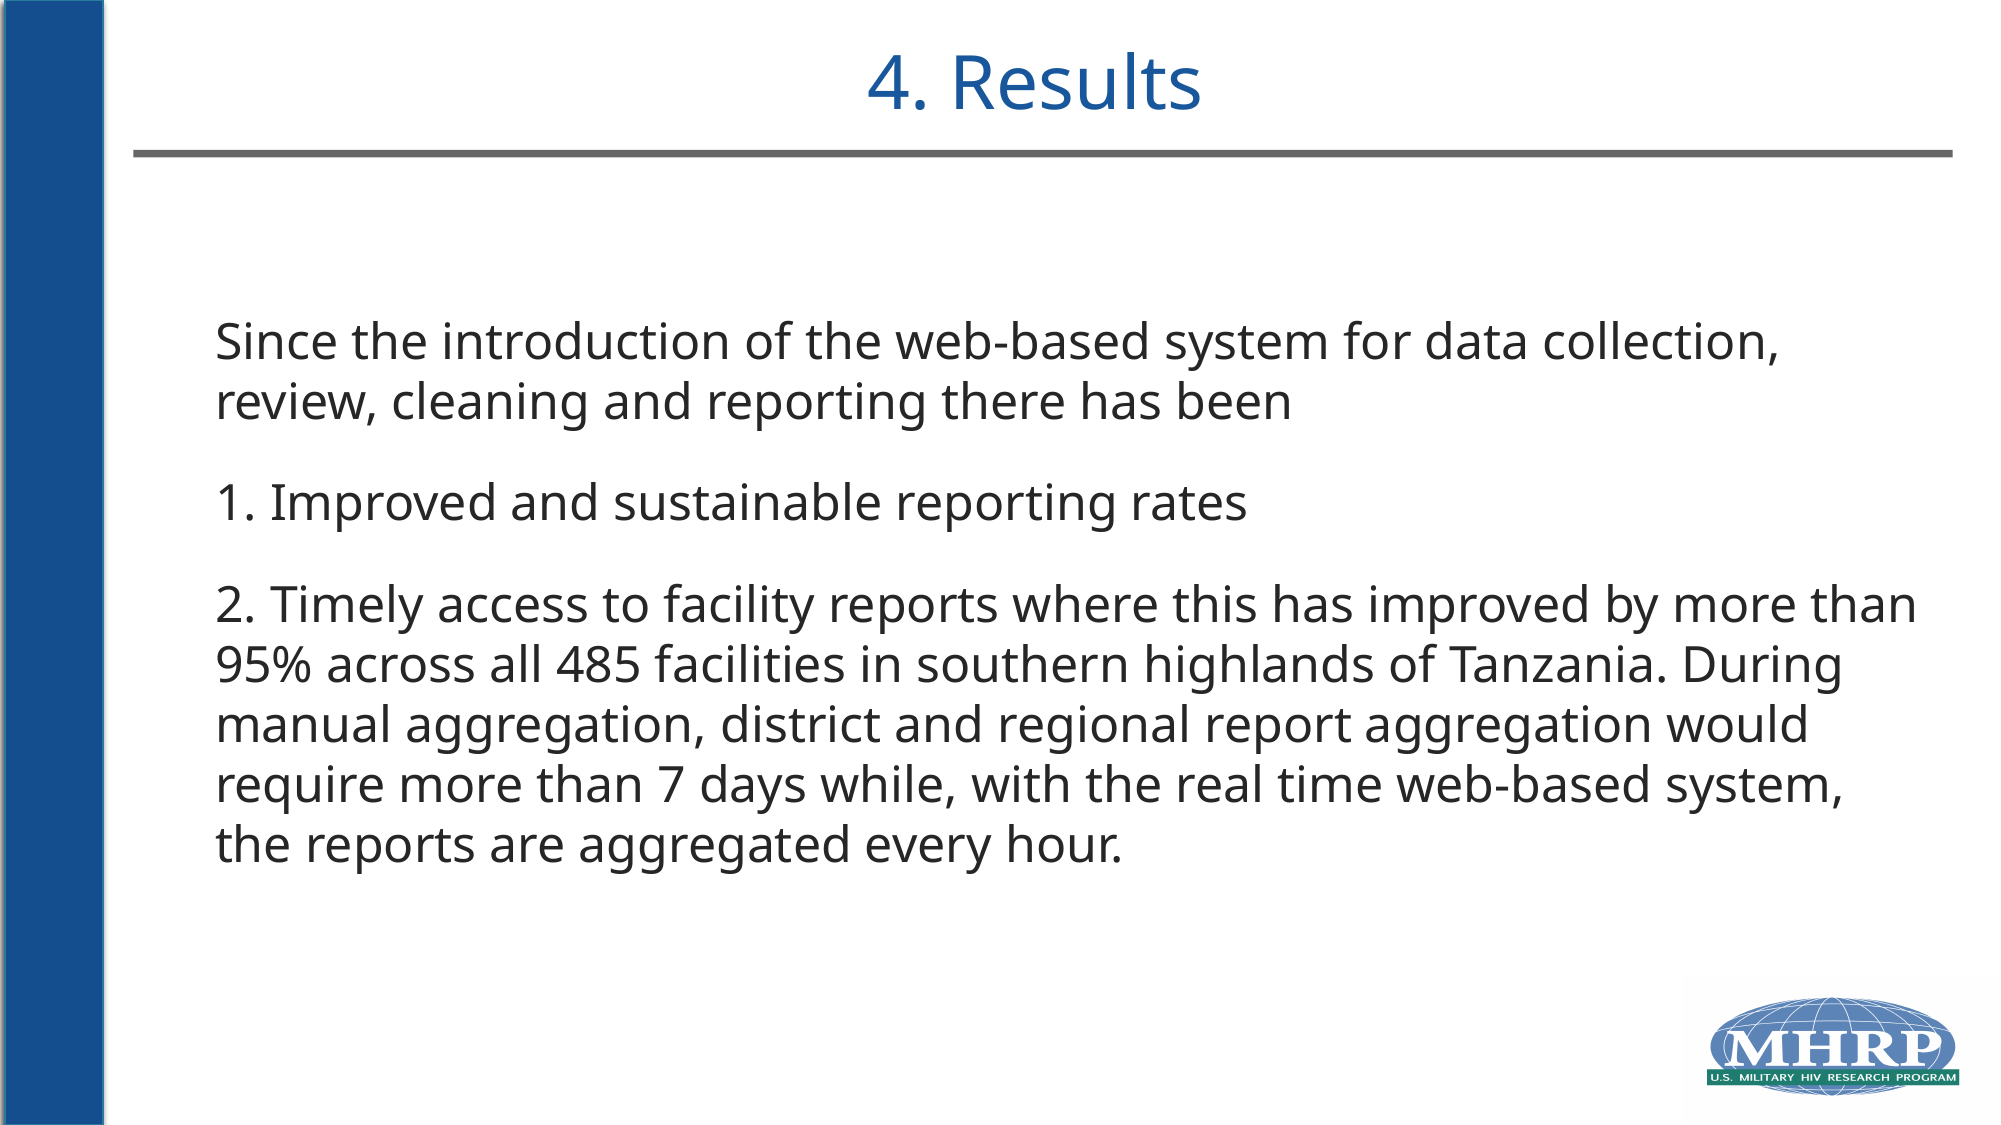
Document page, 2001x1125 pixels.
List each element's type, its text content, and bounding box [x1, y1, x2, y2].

title 4. Results [133, 0, 1938, 159]
picture [1683, 975, 2001, 1125]
list Since the introduction of the web-based system for data collection, review, cleaning and reporting there has been 1. Improved and sustainable reporting rates 2. Timely access to facility reports where this has improved by more than 95% across all 485 facilities in southern highlands of Tanzania. During manual aggregation, district and regional report aggregation would require more than 7 days while, with the real time web-based system, the reports are aggregated every hour. [200, 200, 1938, 1005]
